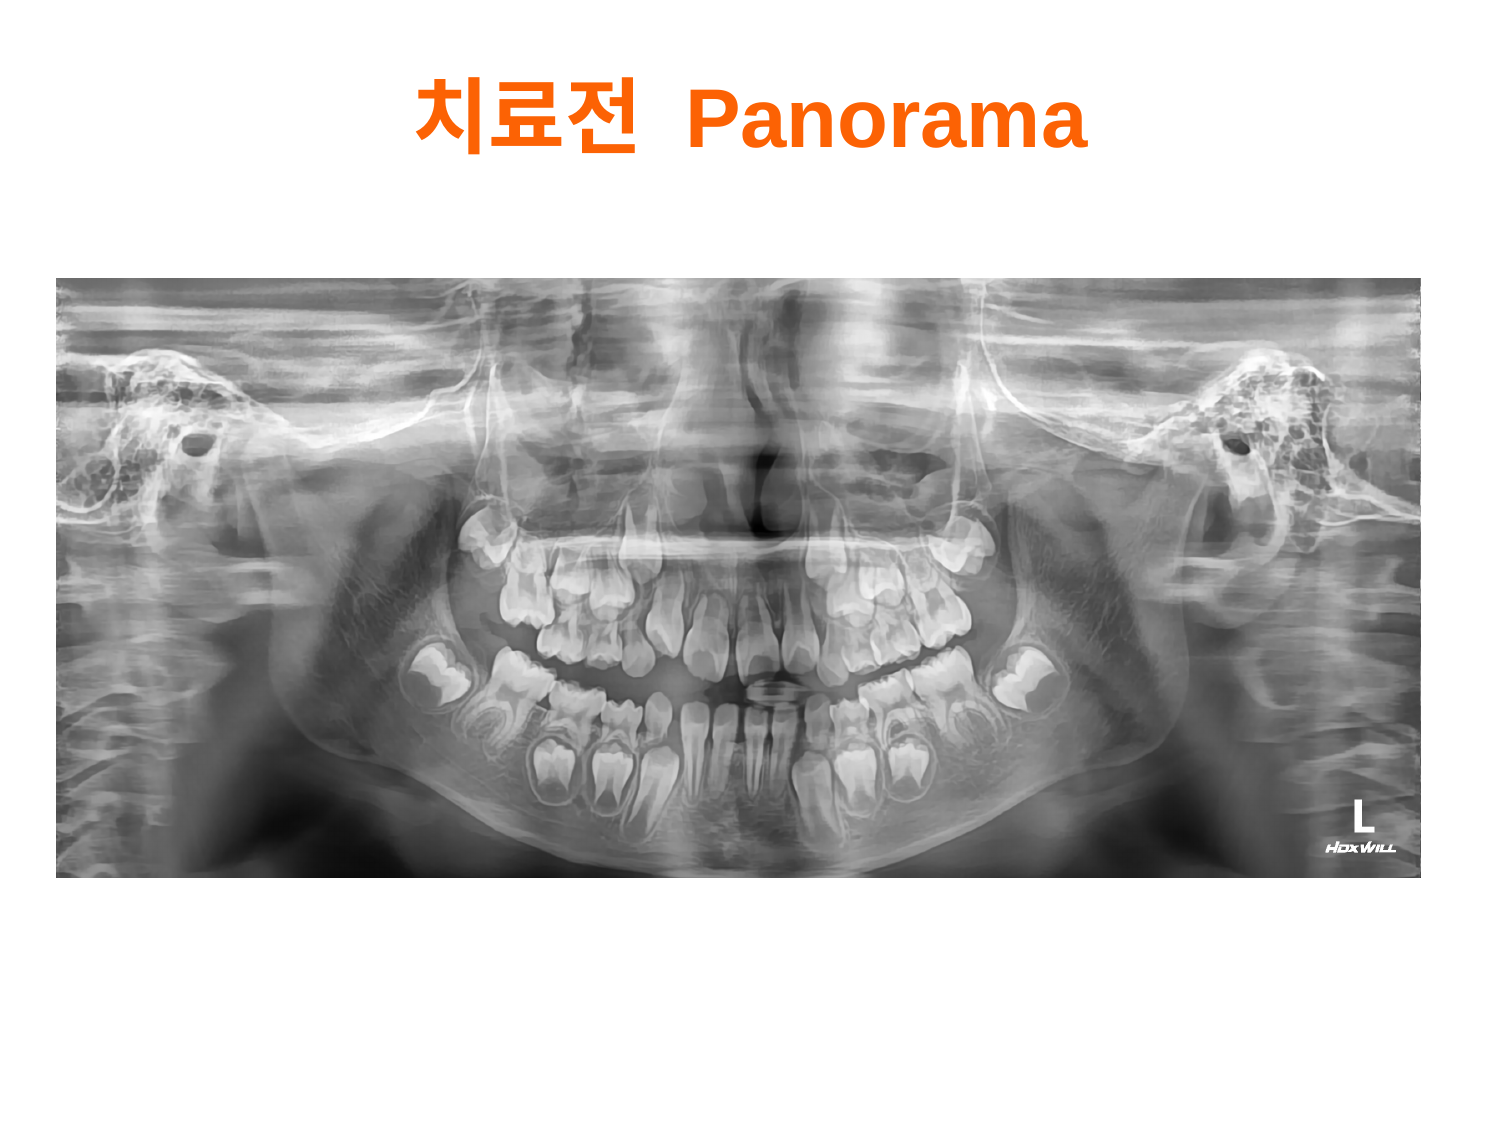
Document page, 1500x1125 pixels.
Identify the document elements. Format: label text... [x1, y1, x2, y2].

picture [56, 278, 1421, 878]
text_box 치료전 Panorama [74, 20, 1425, 208]
